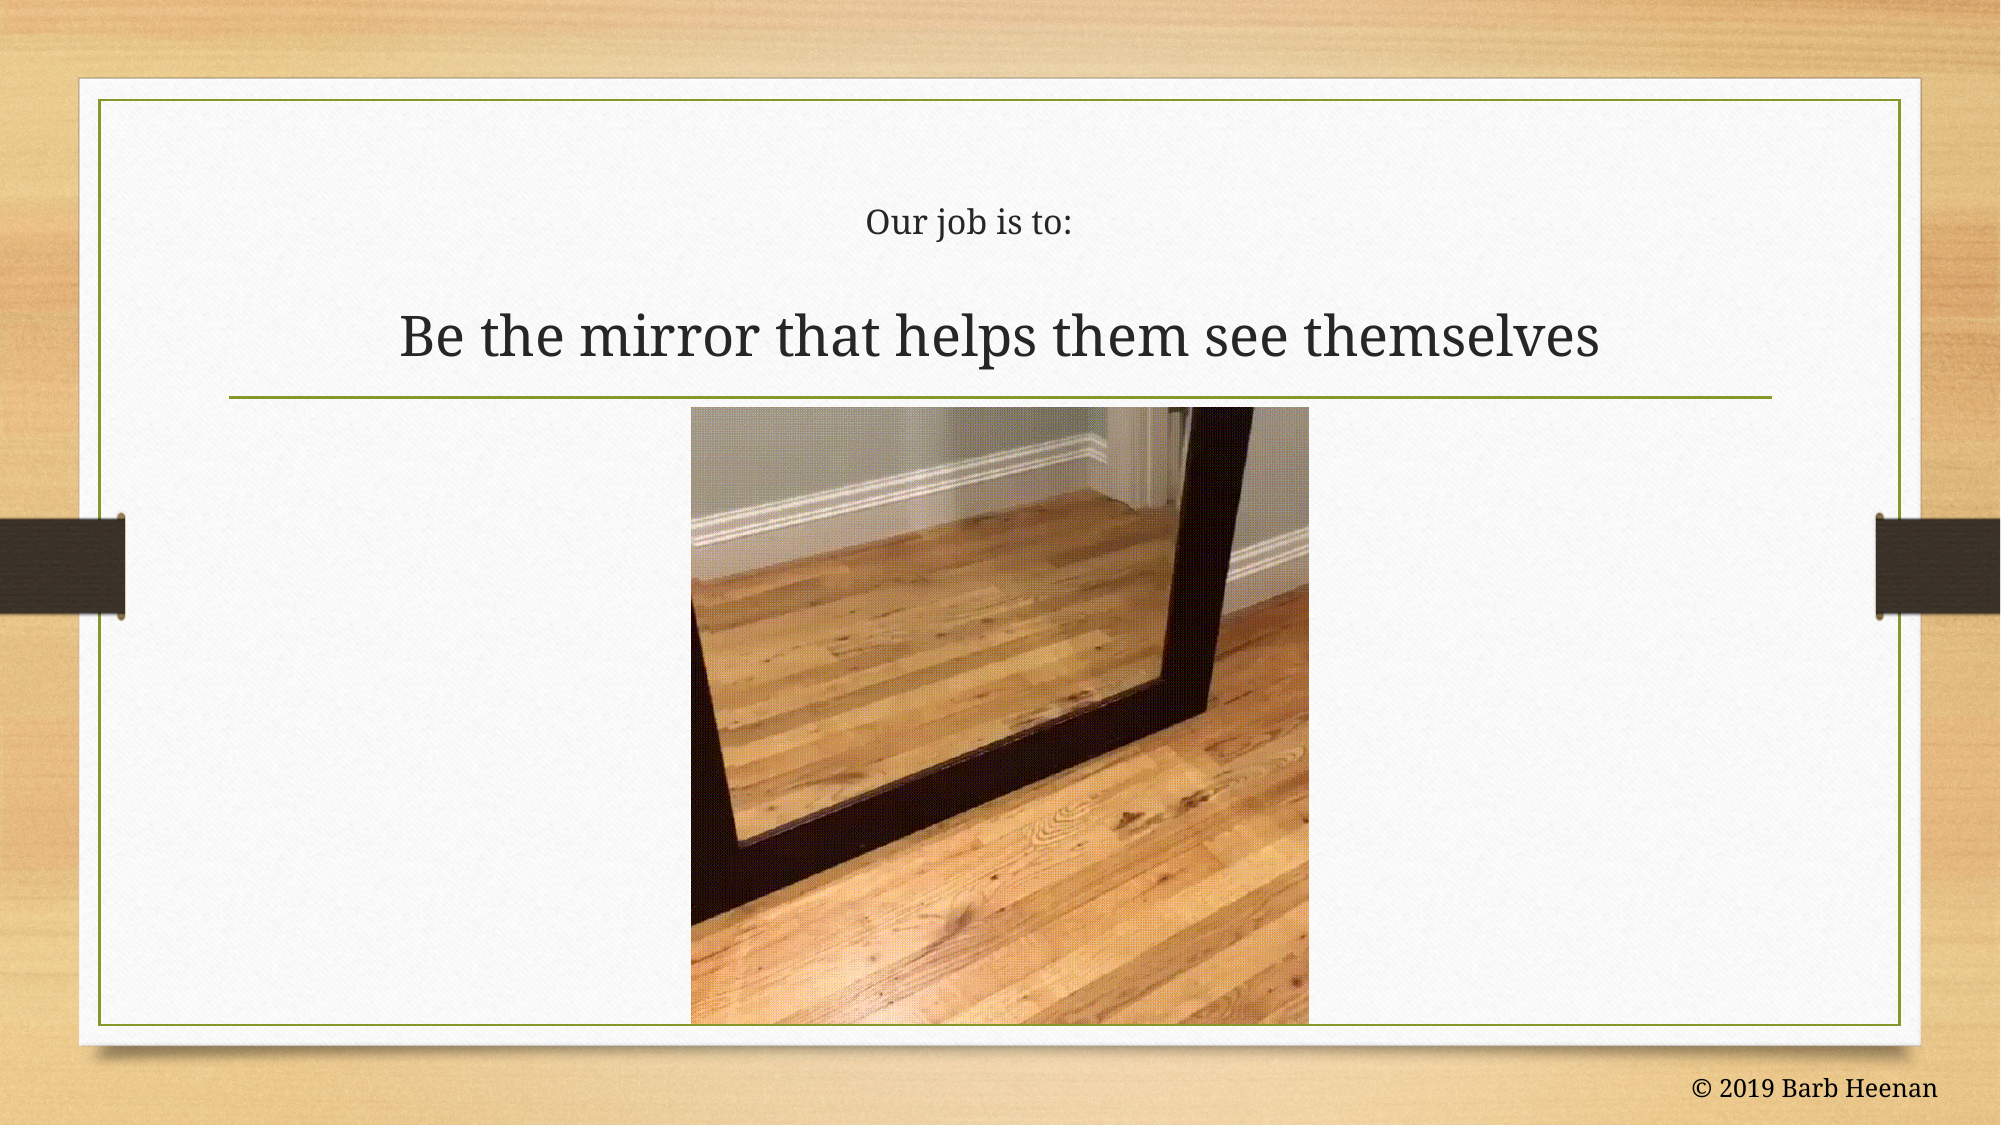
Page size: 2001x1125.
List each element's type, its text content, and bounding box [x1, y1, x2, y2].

list Be the mirror that helps them see themselves [212, 292, 1788, 433]
title Our job is to: [181, 151, 1757, 291]
text_box © 2019 Barb Heenan [1676, 1064, 1967, 1110]
picture [0, 0, 2001, 1125]
